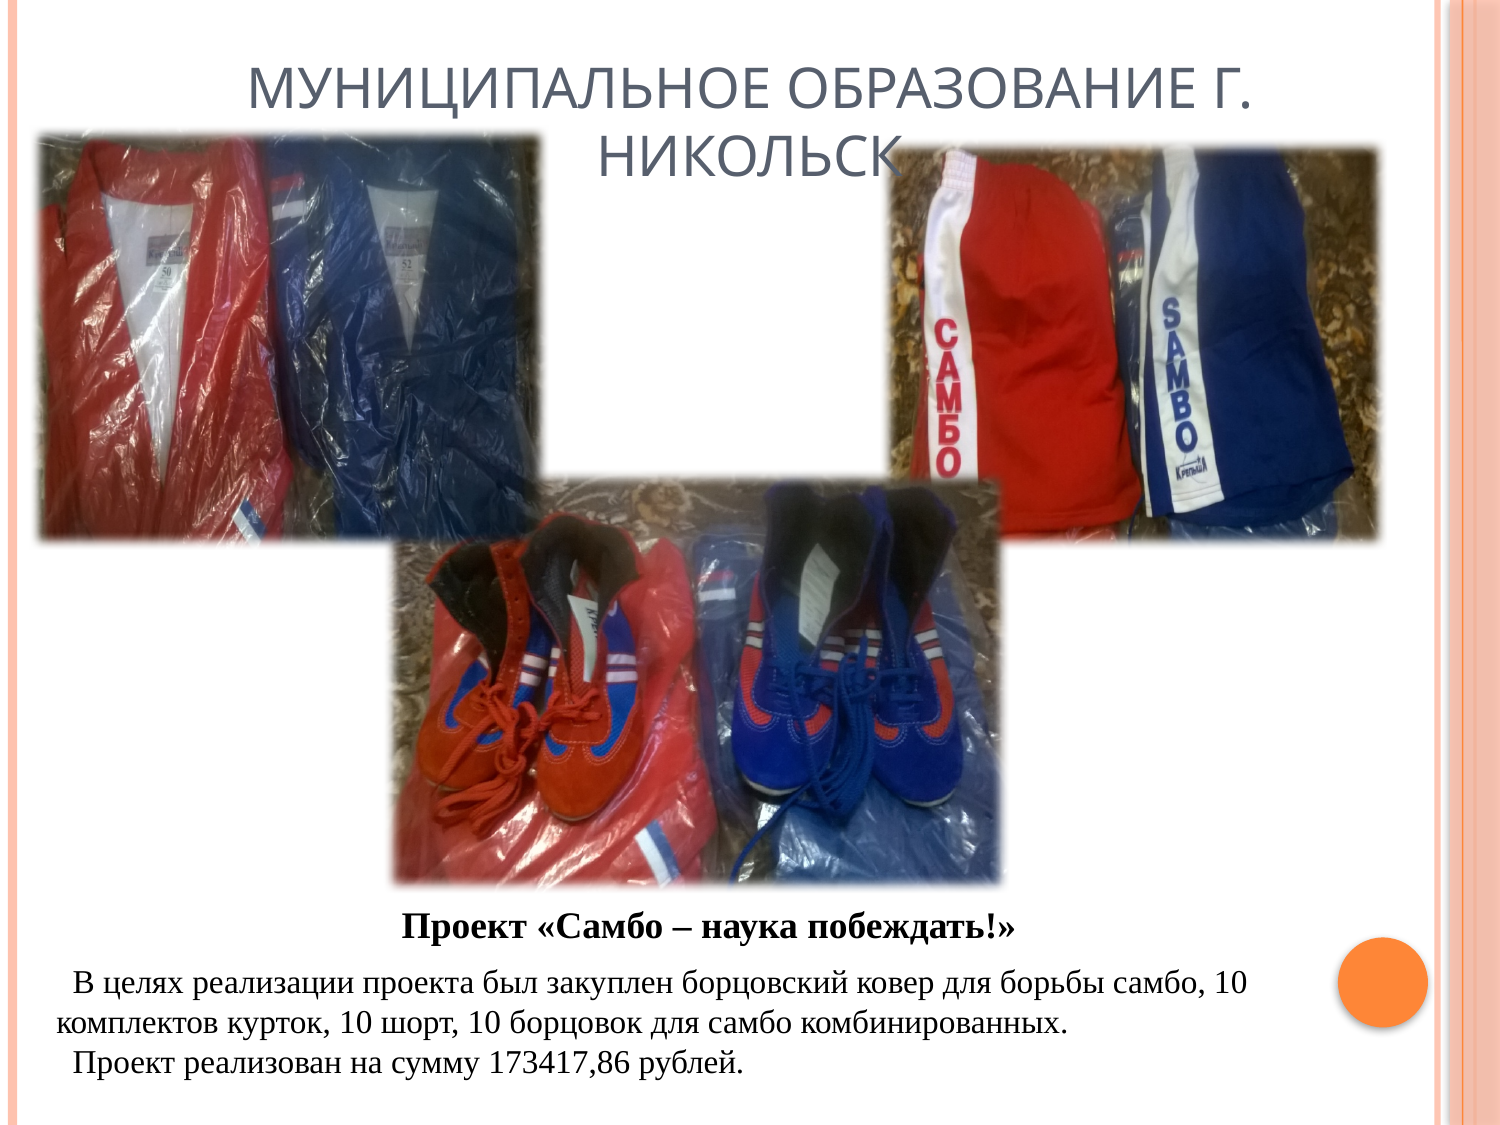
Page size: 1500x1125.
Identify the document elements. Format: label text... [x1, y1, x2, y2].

text_box В целях реализации проекта был закуплен борцовский ковер для борьбы самбо, 10 комплектов курток, 10 шорт, 10 борцовок для самбо комбинированных. Проект реализован на сумму 173417,86 рублей. [41, 953, 1294, 1088]
text_box Проект «Самбо – наука побеждать!» [386, 893, 1032, 953]
picture [28, 124, 1389, 894]
text_box Муниципальное образование г. Никольск [74, 45, 1425, 153]
